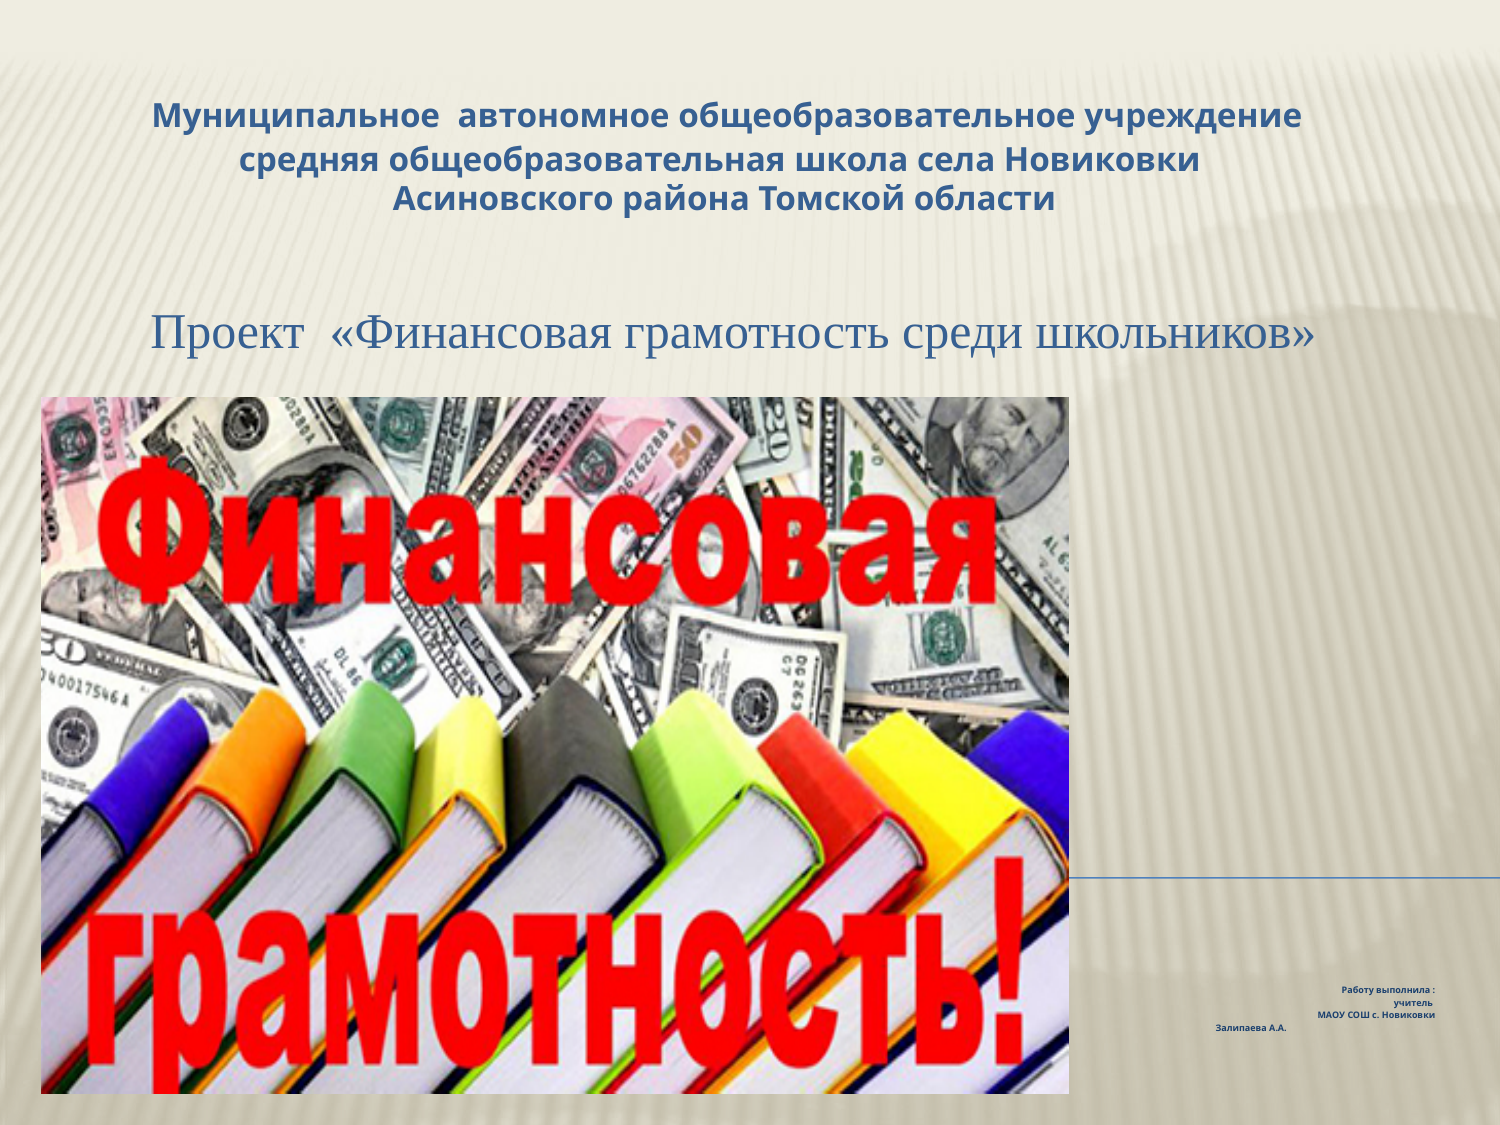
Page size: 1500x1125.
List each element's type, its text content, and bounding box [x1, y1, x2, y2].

text_box Проект «Финансовая грамотность среди школьников» [135, 290, 1424, 366]
picture [40, 396, 1070, 1095]
text_box Муниципальное автономное общеобразовательное учреждение средняя общеобразовательная школа села Новиковки Асиновского района Томской области [0, 70, 1465, 225]
subtitle Работу выполнила : учитель МАОУ СОШ с. Новиковки Залипаева А.А. [1079, 691, 1450, 1079]
